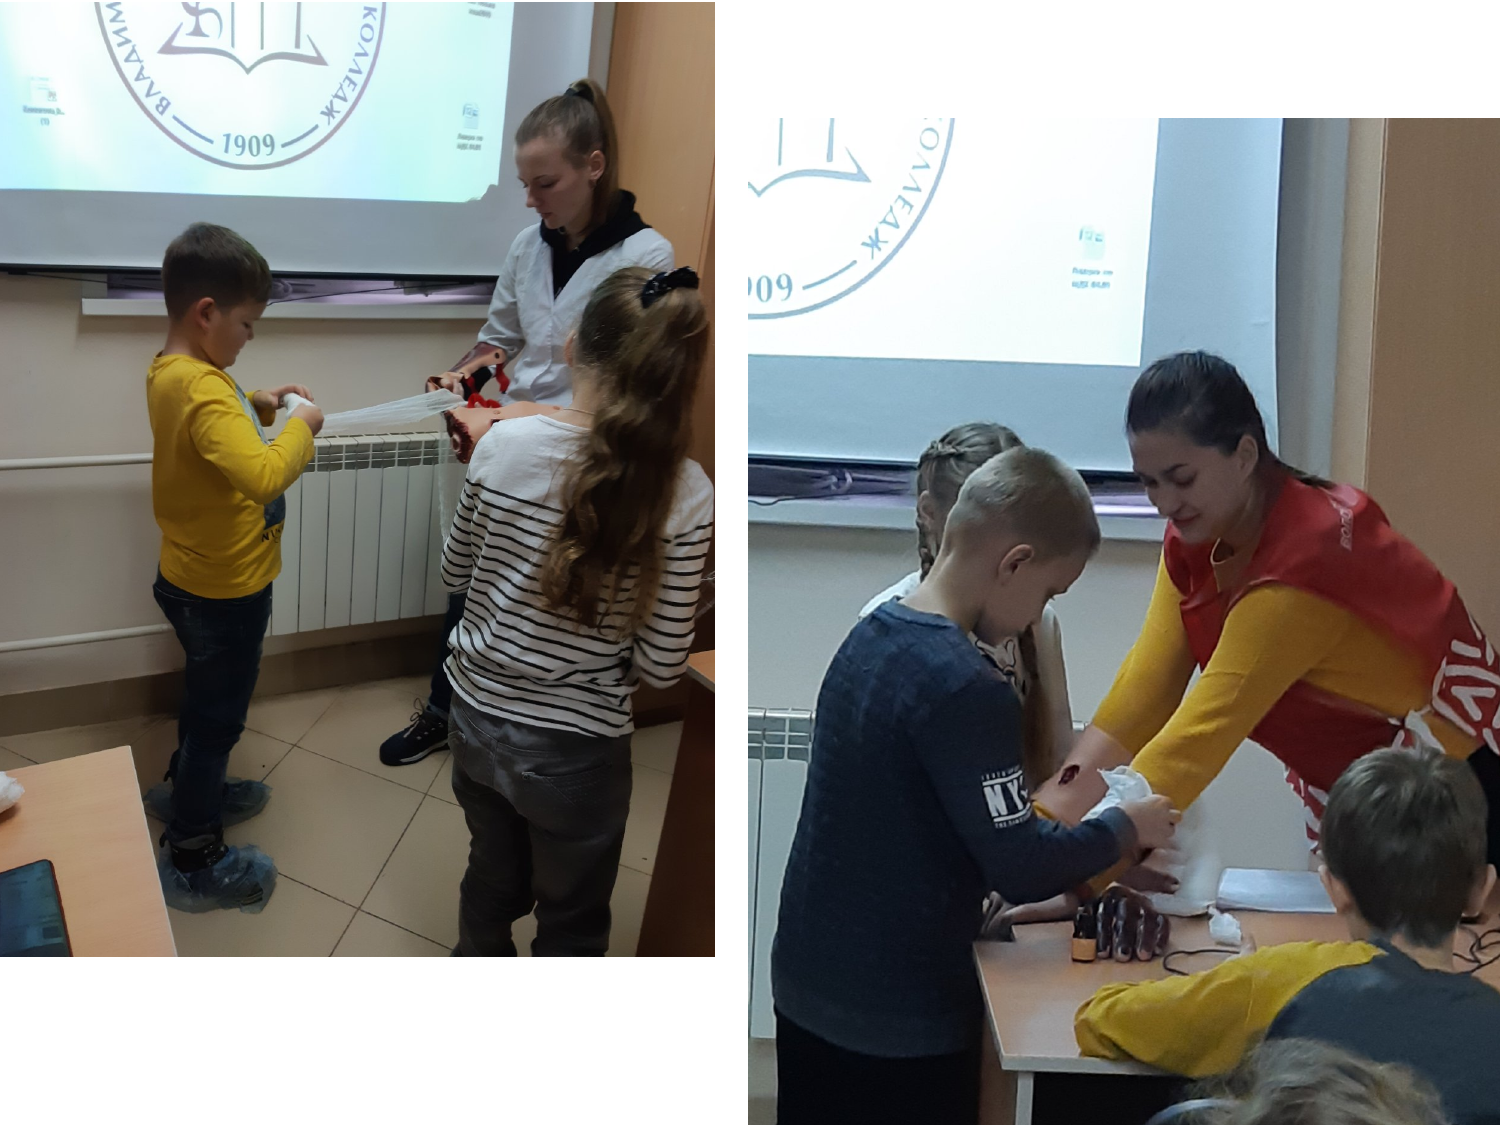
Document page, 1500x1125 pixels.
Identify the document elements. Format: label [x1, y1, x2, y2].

picture [747, 118, 1500, 1125]
picture [0, 1, 715, 957]
